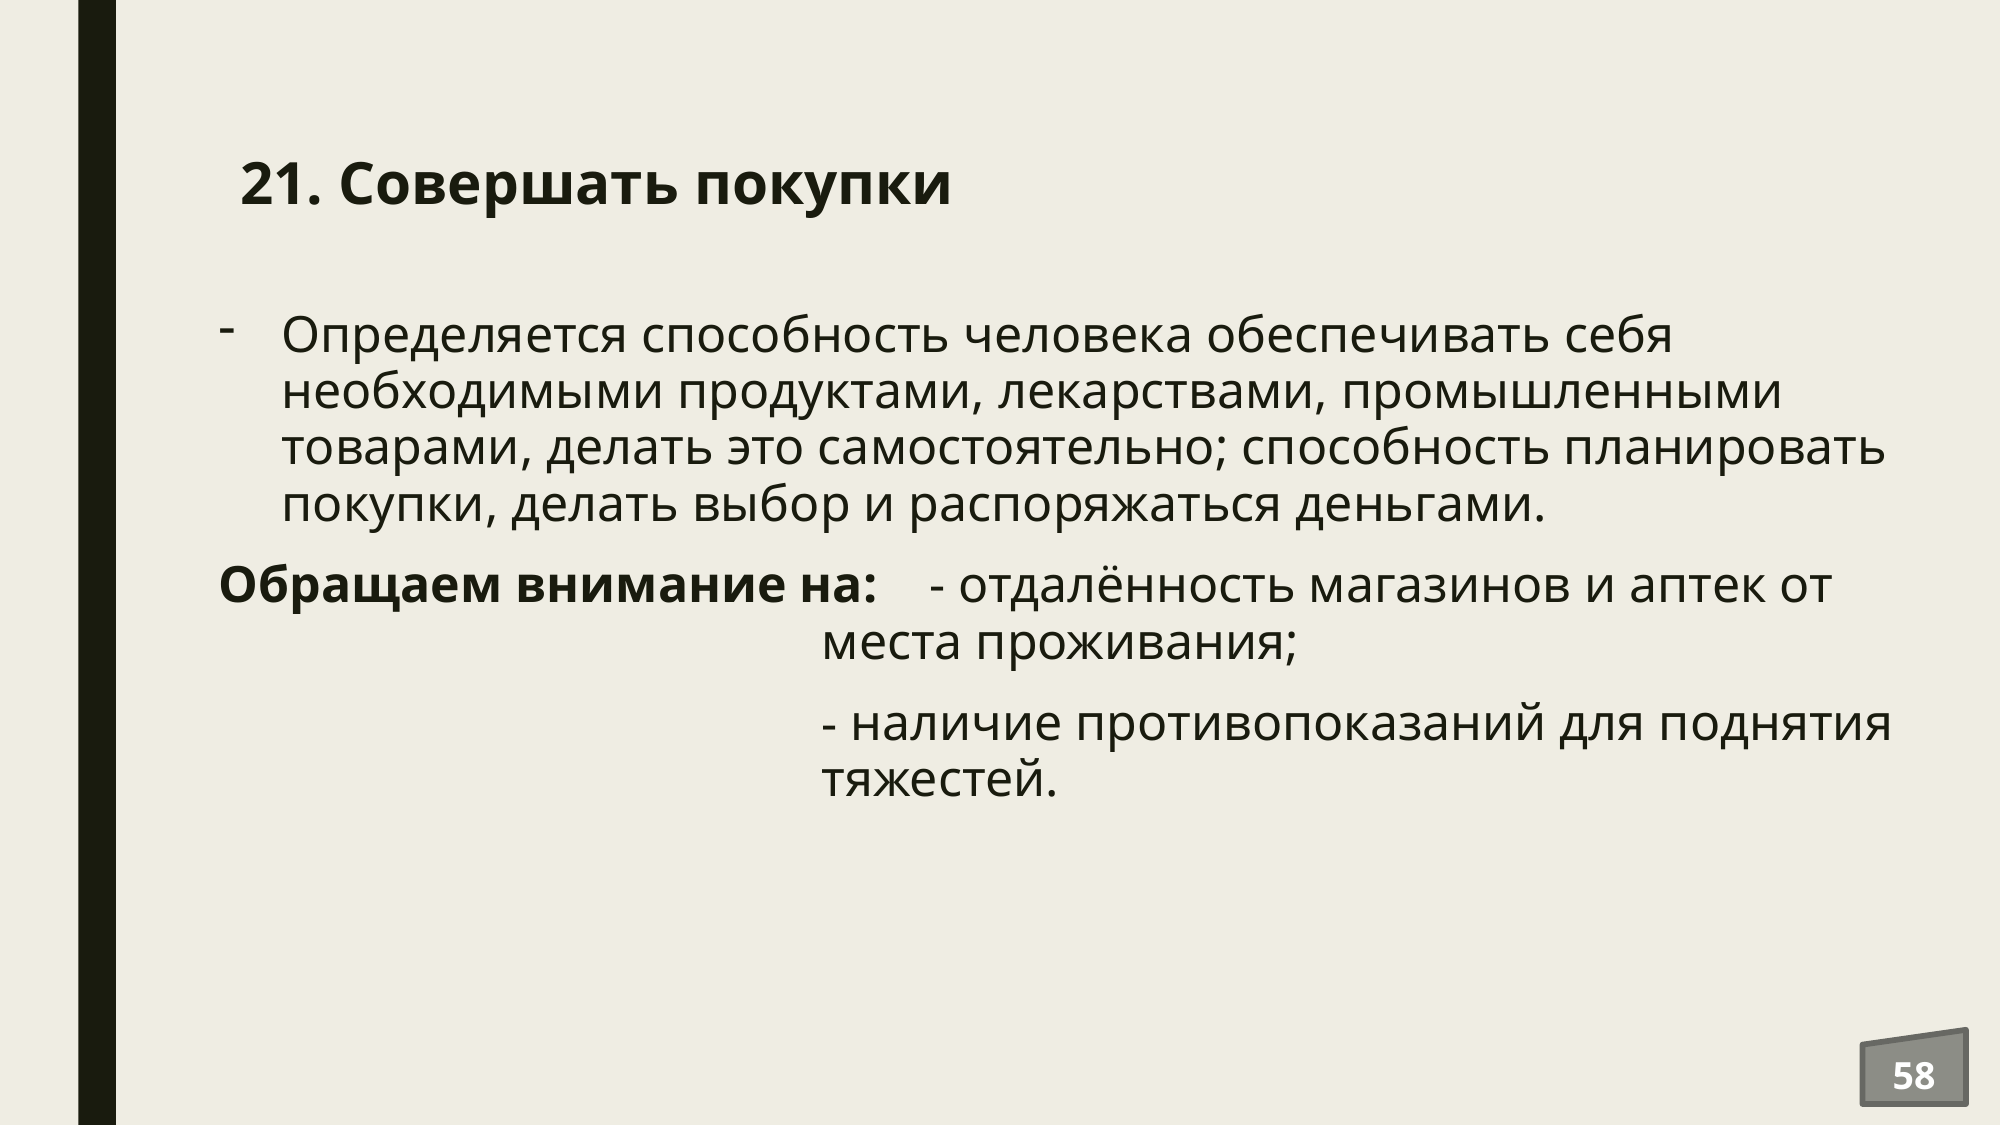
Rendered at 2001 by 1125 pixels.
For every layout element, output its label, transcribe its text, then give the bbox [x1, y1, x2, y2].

list Определяется способность человека обеспечивать себя необходимыми продуктами, лекарствами, промышленными товарами, делать это самостоятельно; способность планировать покупки, делать выбор и распоряжаться деньгами. Обращаем внимание на: - отдалённость магазинов и аптек от места проживания; наличие противопоказаний для поднятия тяжестей. [203, 299, 1966, 1065]
title 21. Совершать покупки [225, 112, 1800, 261]
text_box 58 [1859, 1026, 1969, 1107]
